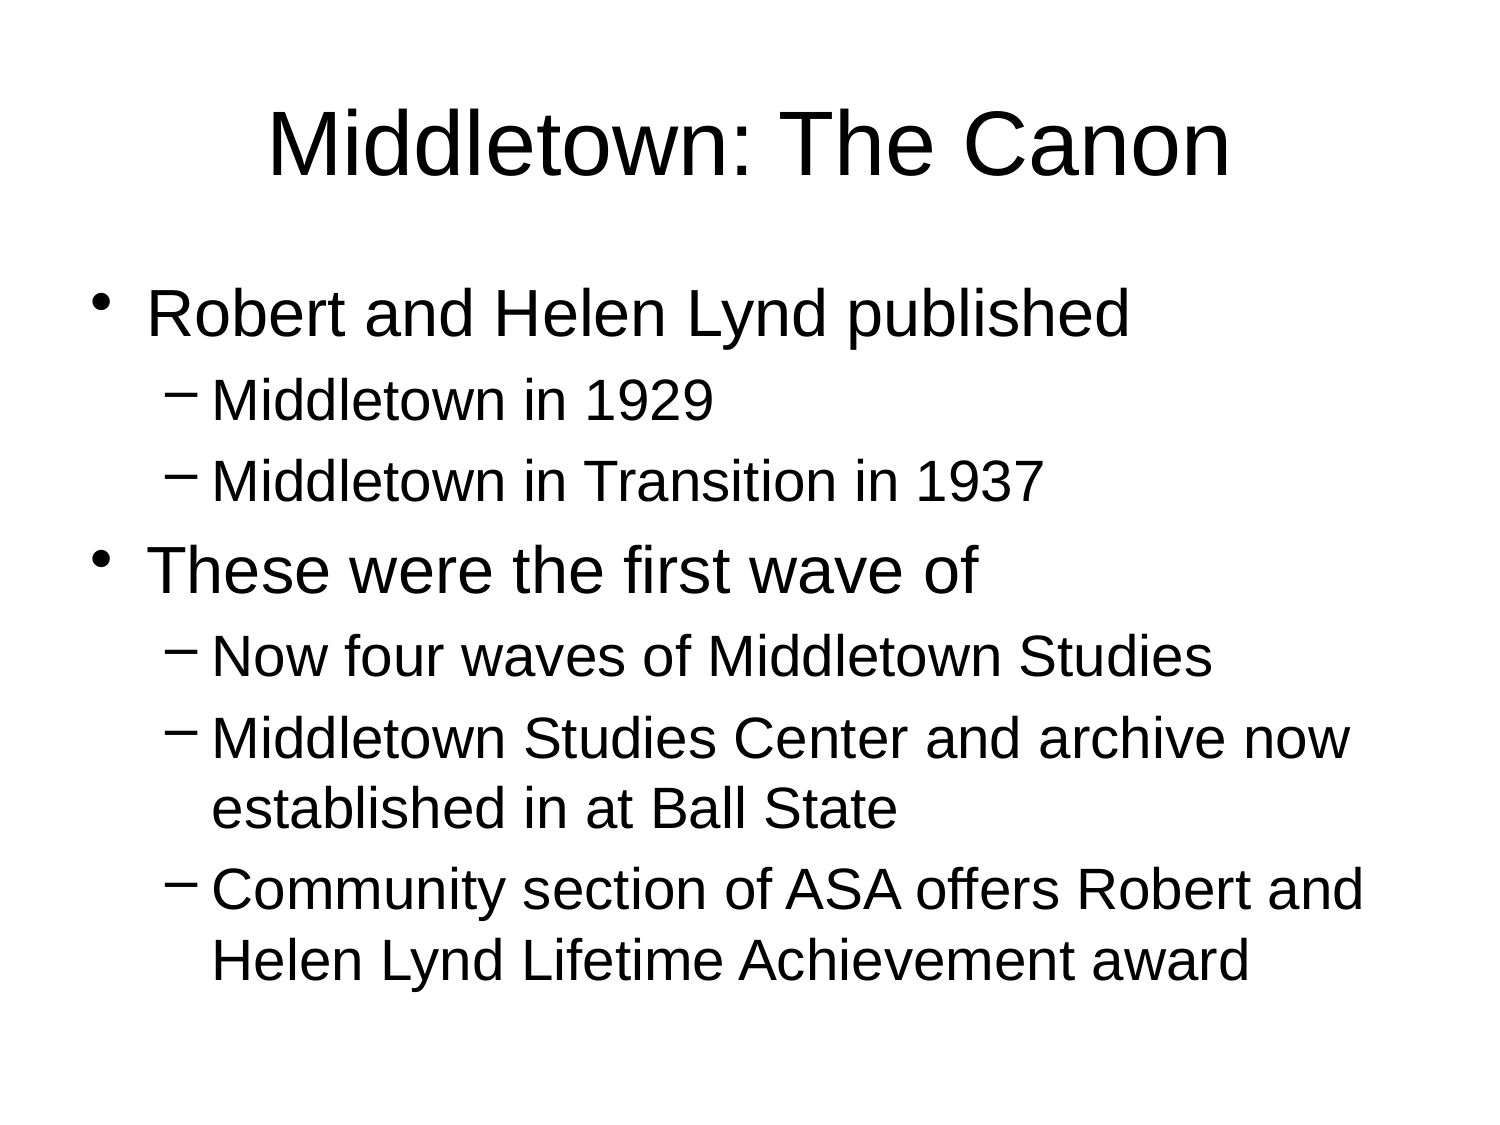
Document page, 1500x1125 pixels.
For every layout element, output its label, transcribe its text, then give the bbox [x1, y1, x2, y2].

list Robert and Helen Lynd published Middletown in 1929 Middletown in Transition in 1937 These were the first wave of Now four waves of Middletown Studies Middletown Studies Center and archive now established in at Ball State Community section of ASA offers Robert and Helen Lynd Lifetime Achievement award [75, 262, 1425, 1005]
title Middletown: The Canon [75, 45, 1425, 233]
